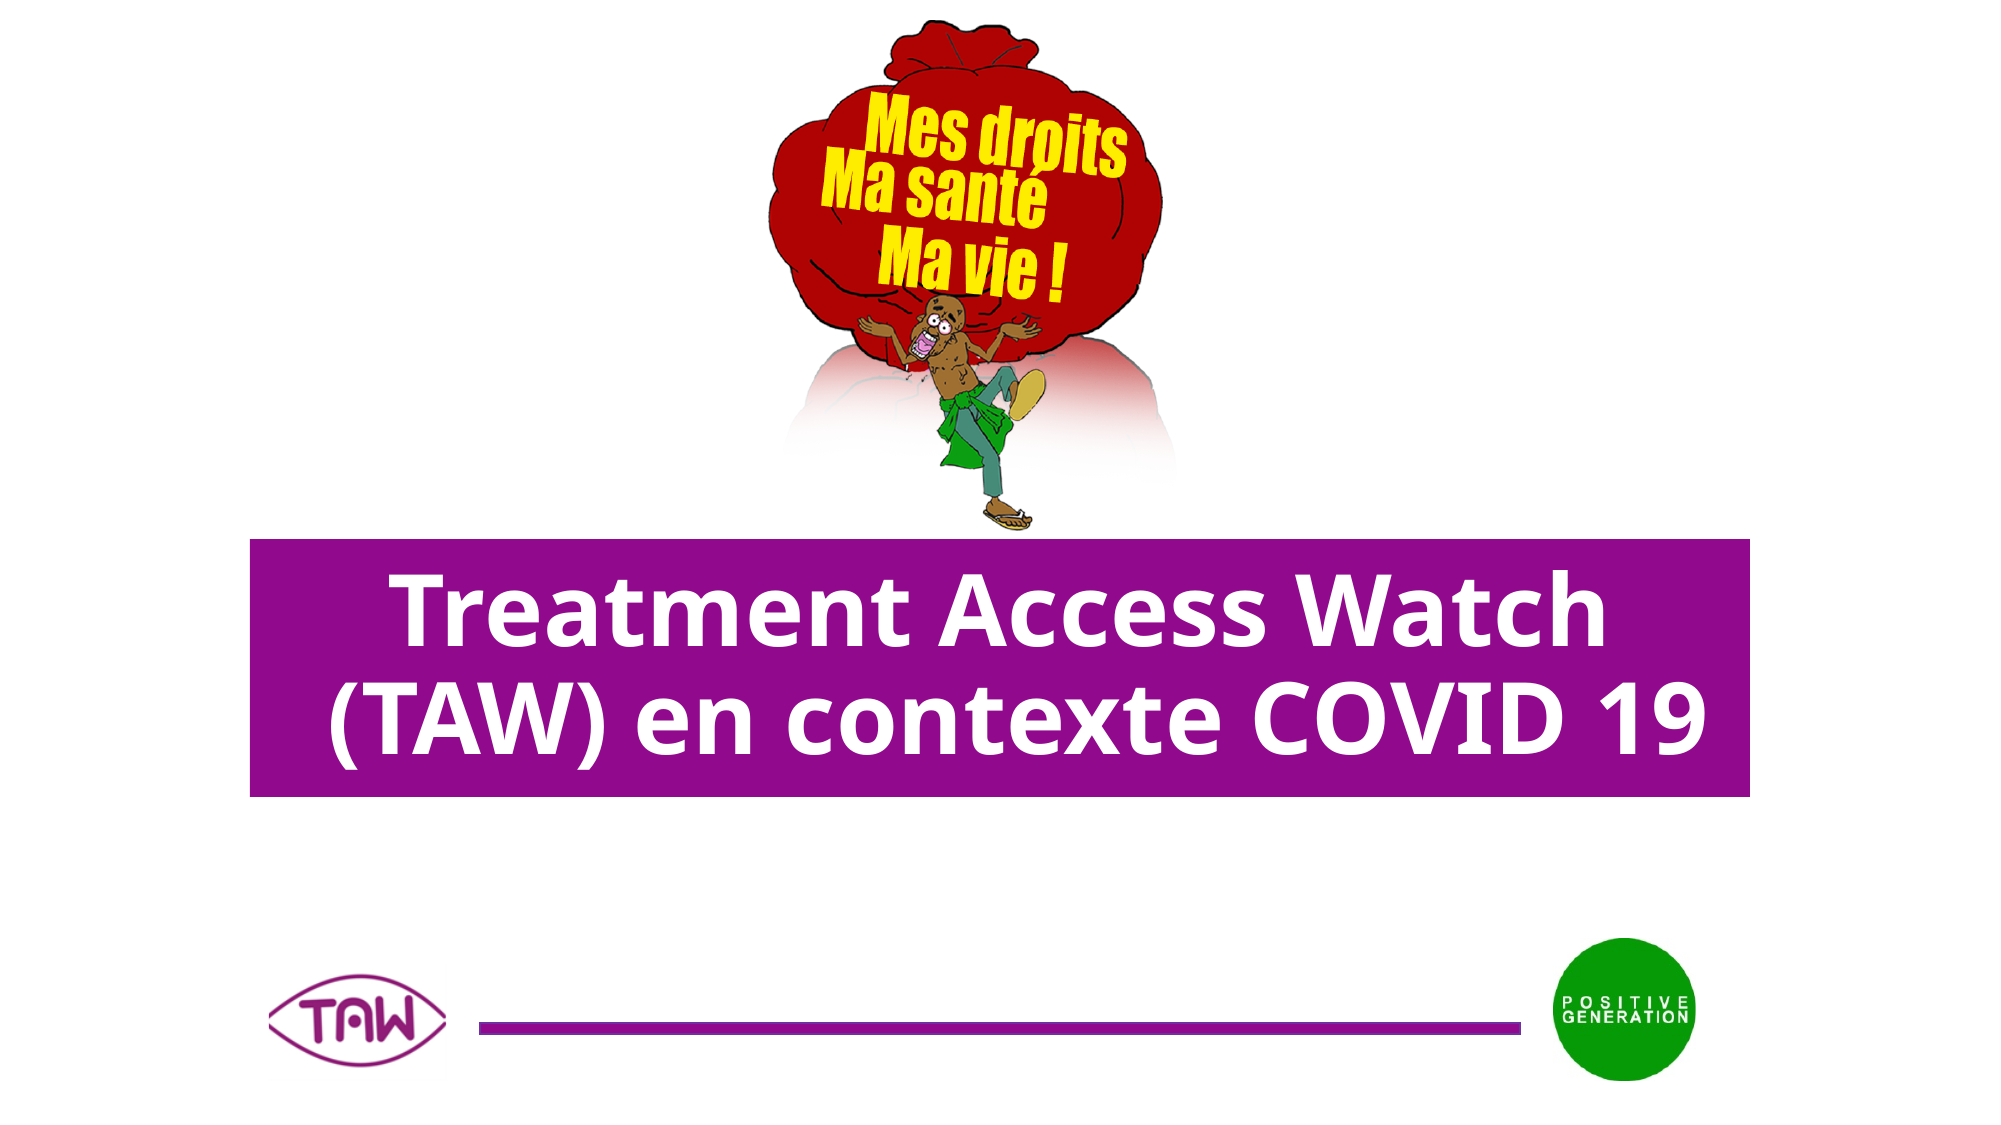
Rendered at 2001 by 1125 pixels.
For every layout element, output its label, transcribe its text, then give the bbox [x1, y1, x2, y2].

text_box [479, 1022, 1521, 1035]
text_box [268, 965, 447, 1082]
list Treatment Access Watch (TAW) en contexte COVID 19 [249, 539, 1750, 797]
picture [1553, 938, 1696, 1081]
picture [755, 11, 1211, 539]
